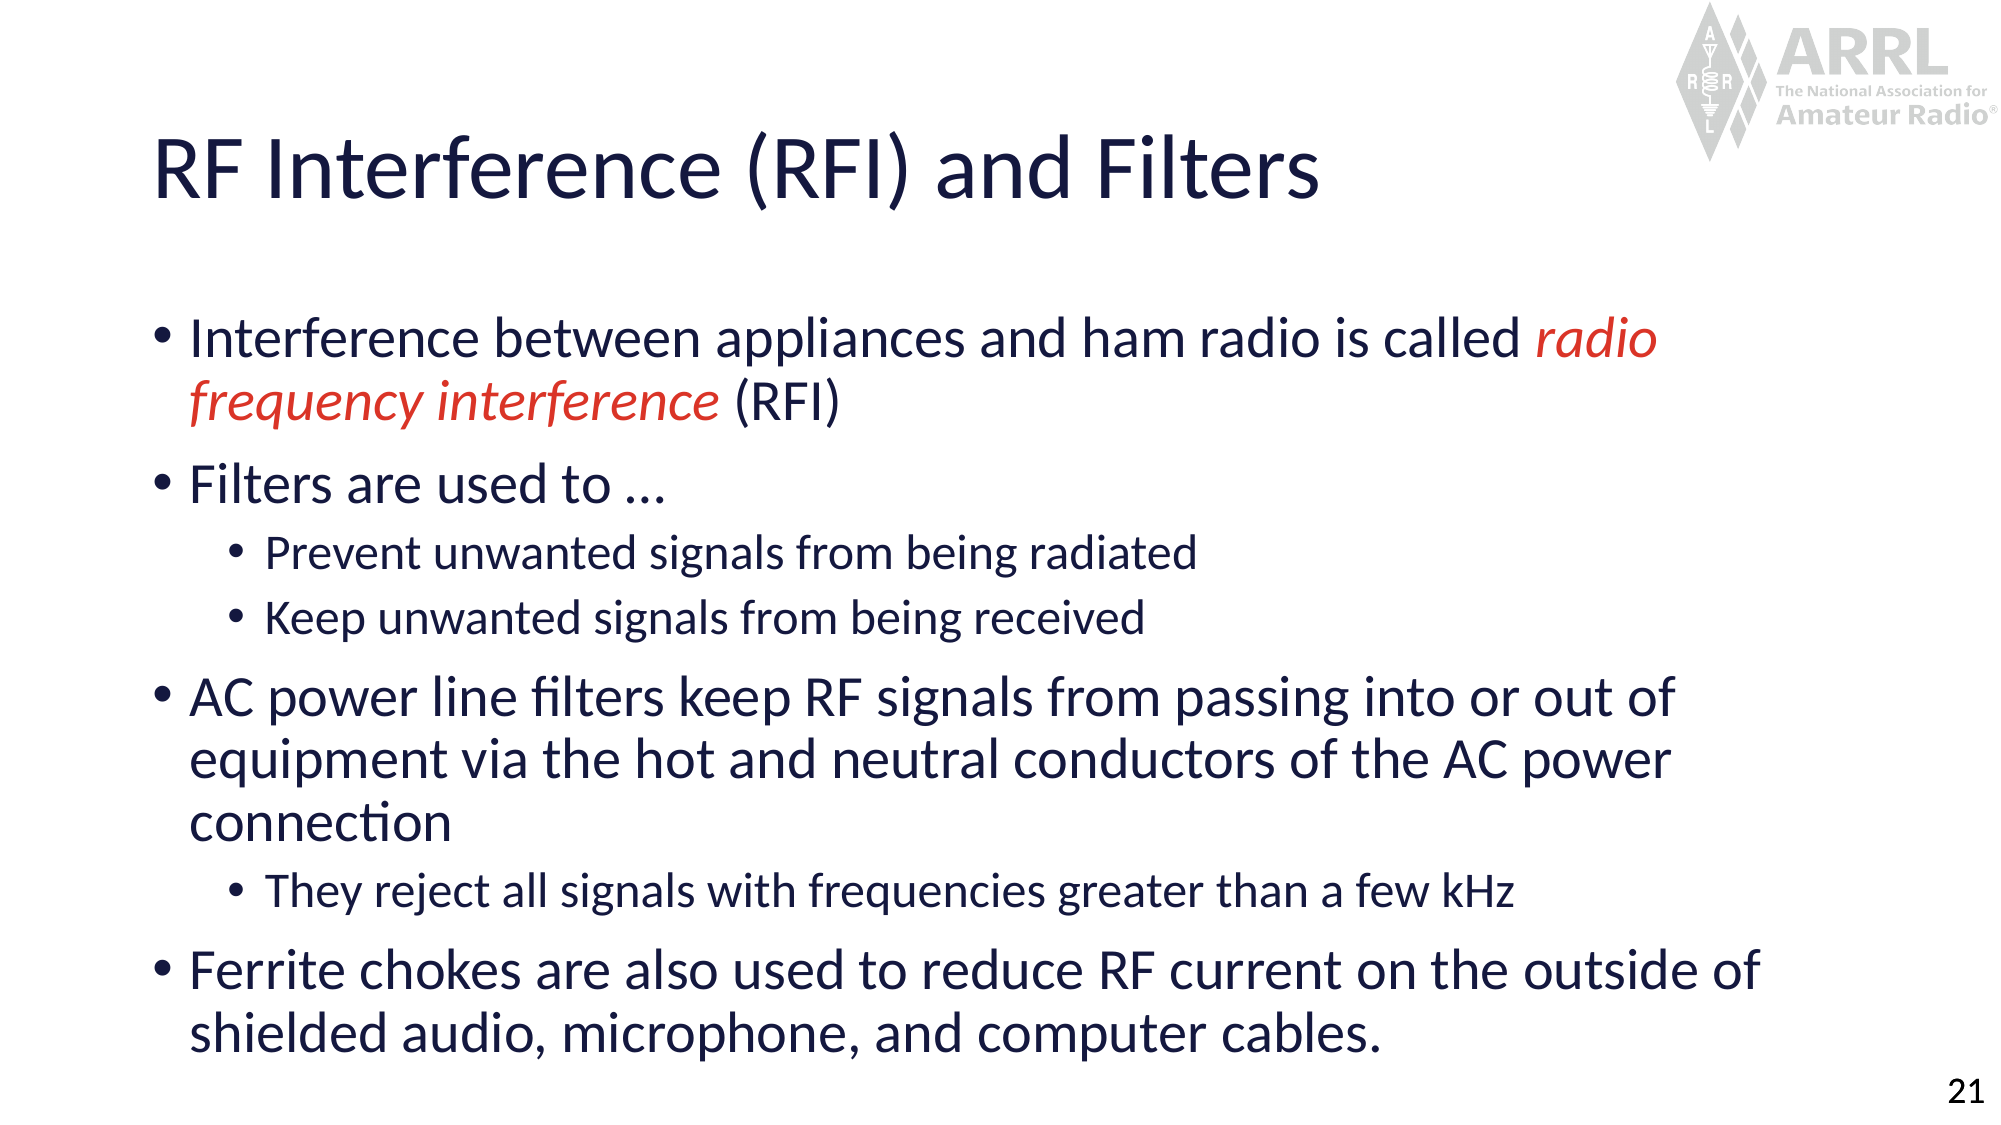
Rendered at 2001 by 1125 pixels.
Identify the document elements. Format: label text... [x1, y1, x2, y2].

list Interference between appliances and ham radio is called radio frequency interference (RFI) Filters are used to … Prevent unwanted signals from being radiated Keep unwanted signals from being received AC power line filters keep RF signals from passing into or out of equipment via the hot and neutral conductors of the AC power connection They reject all signals with frequencies greater than a few kHz Ferrite chokes are also used to reduce RF current on the outside of shielded audio, microphone, and computer cables. [137, 299, 1863, 1095]
title RF Interference (RFI) and Filters [137, 59, 1863, 278]
picture [1674, 0, 2000, 164]
